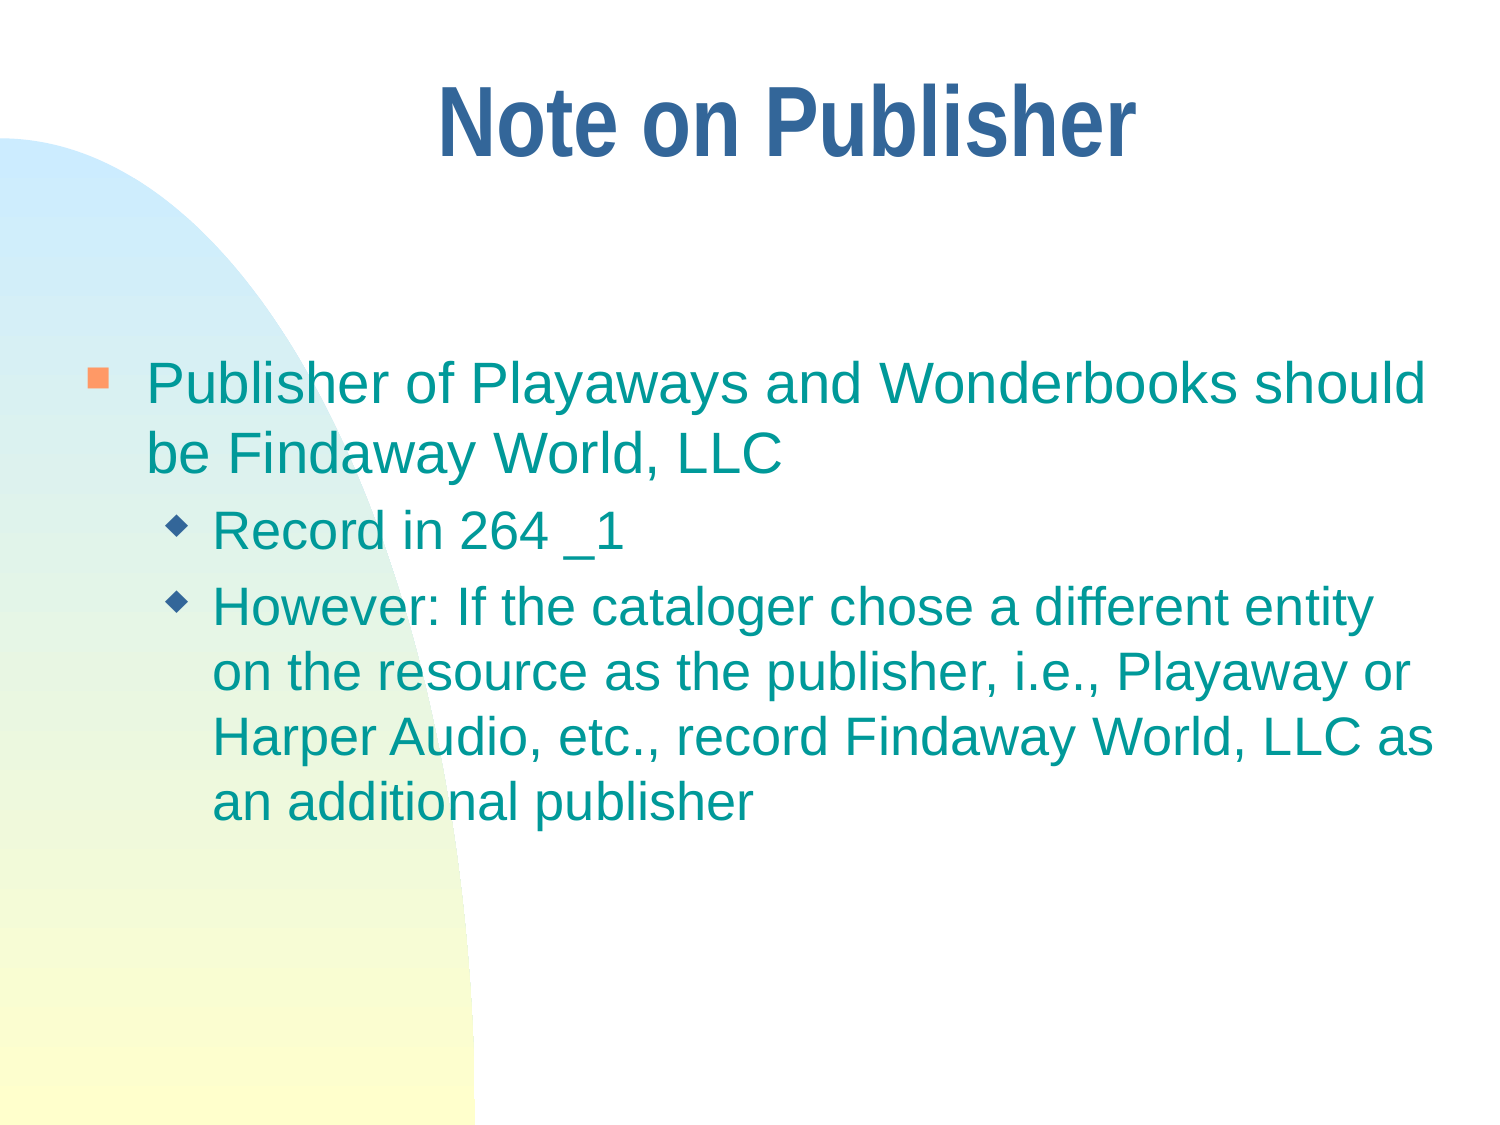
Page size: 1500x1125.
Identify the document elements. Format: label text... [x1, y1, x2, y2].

list Publisher of Playaways and Wonderbooks should be Findaway World, LLC Record in 264 _1 However: If the cataloger chose a different entity on the resource as the publisher, i.e., Playaway or Harper Audio, etc., record Findaway World, LLC as an additional publisher [75, 337, 1463, 1075]
title Note on Publisher [118, 50, 1457, 213]
